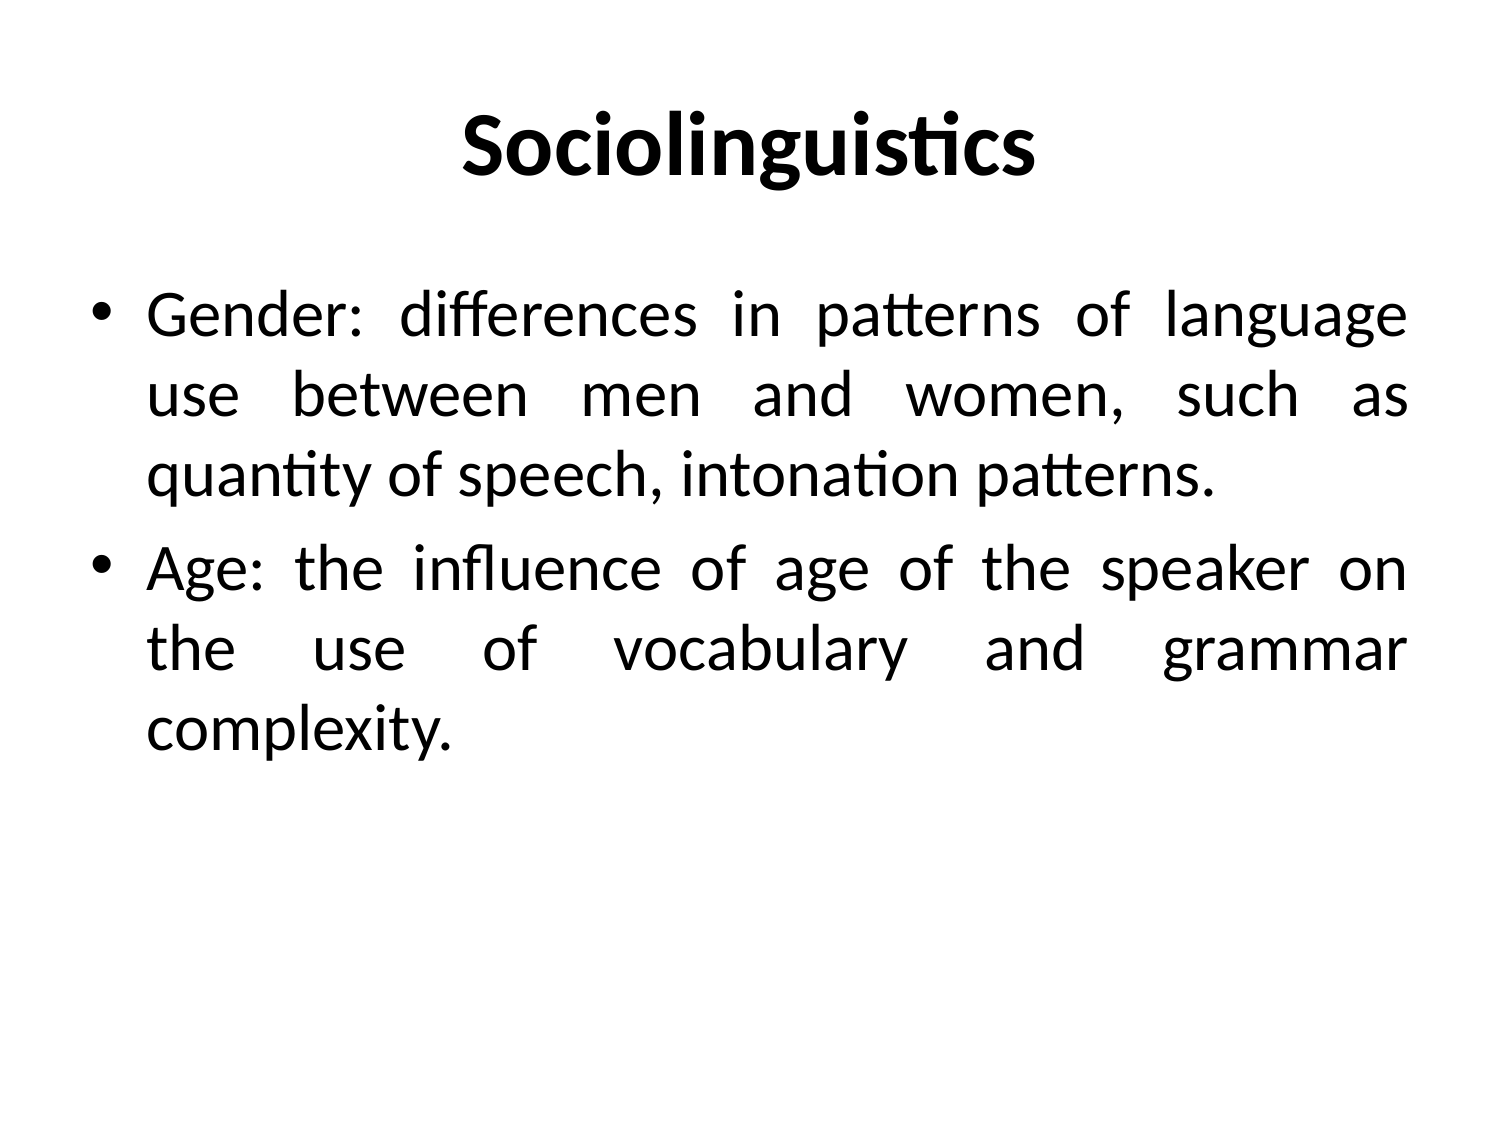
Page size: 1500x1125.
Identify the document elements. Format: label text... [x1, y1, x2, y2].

title Sociolinguistics [75, 45, 1425, 233]
list Gender: differences in patterns of language use between men and women, such as quantity of speech, intonation patterns. Age: the influence of age of the speaker on the use of vocabulary and grammar complexity. [75, 262, 1425, 1005]
